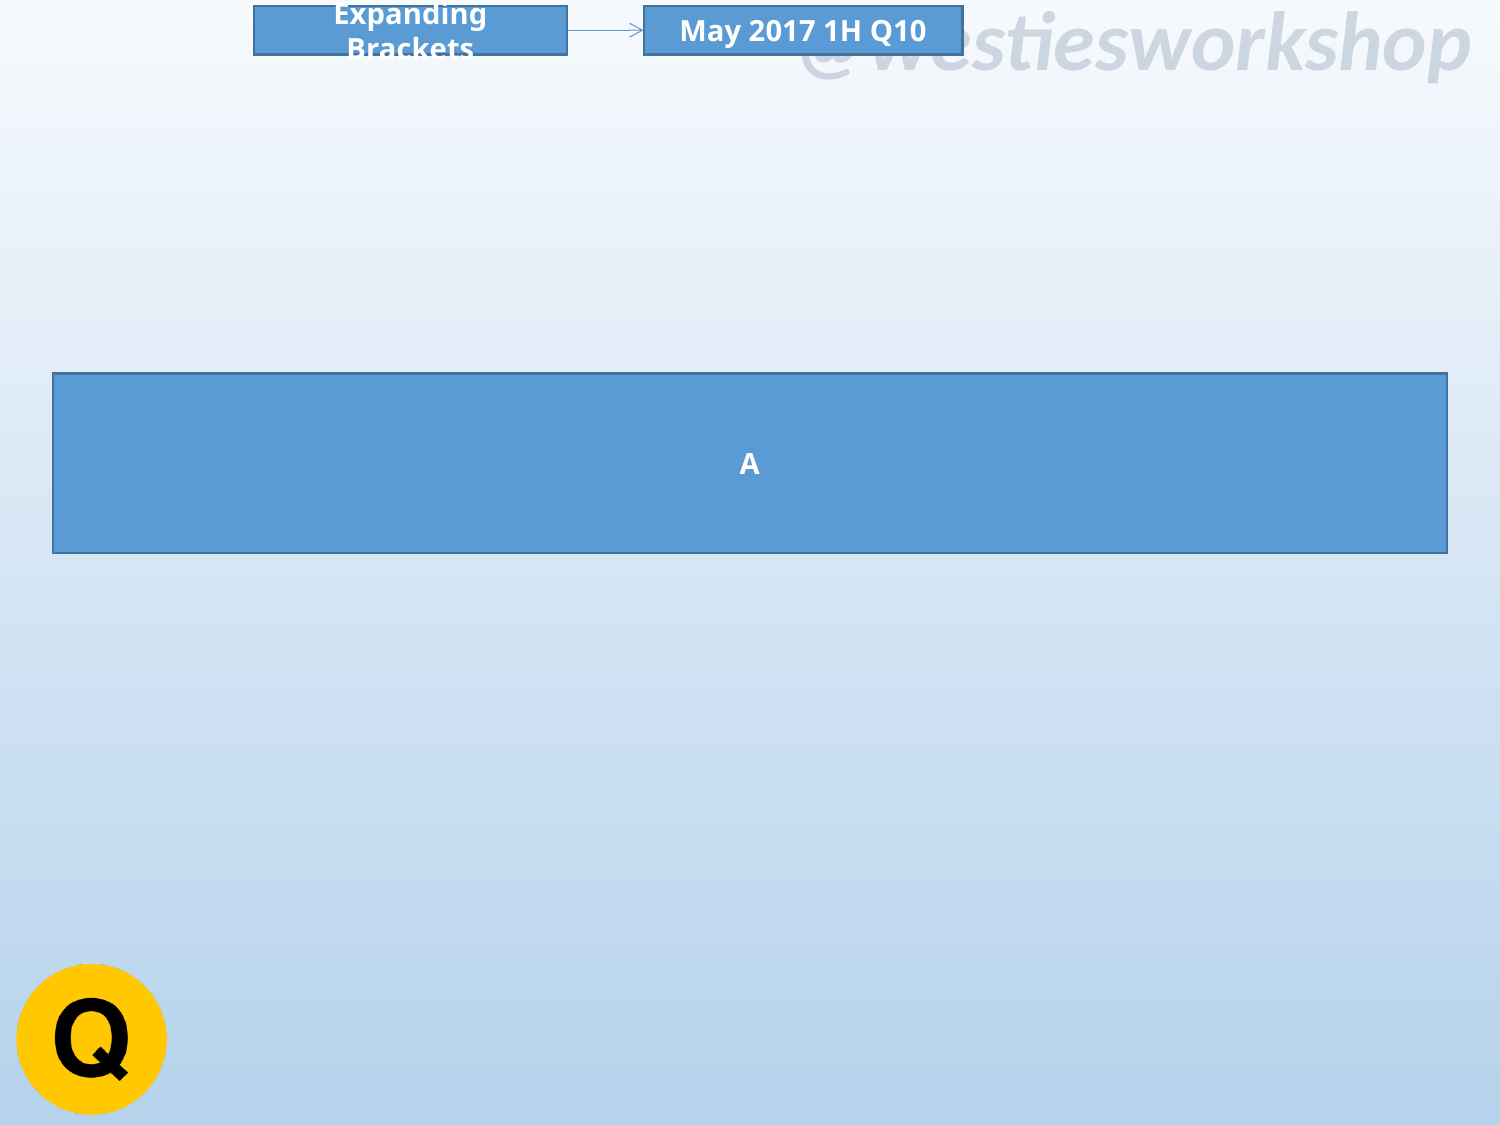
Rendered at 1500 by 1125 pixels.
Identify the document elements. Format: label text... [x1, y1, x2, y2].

picture [0, 940, 191, 1125]
text_box May 2017 1H Q10 [643, 5, 964, 56]
picture [52, 373, 1448, 554]
text_box Expanding Brackets [253, 5, 568, 56]
